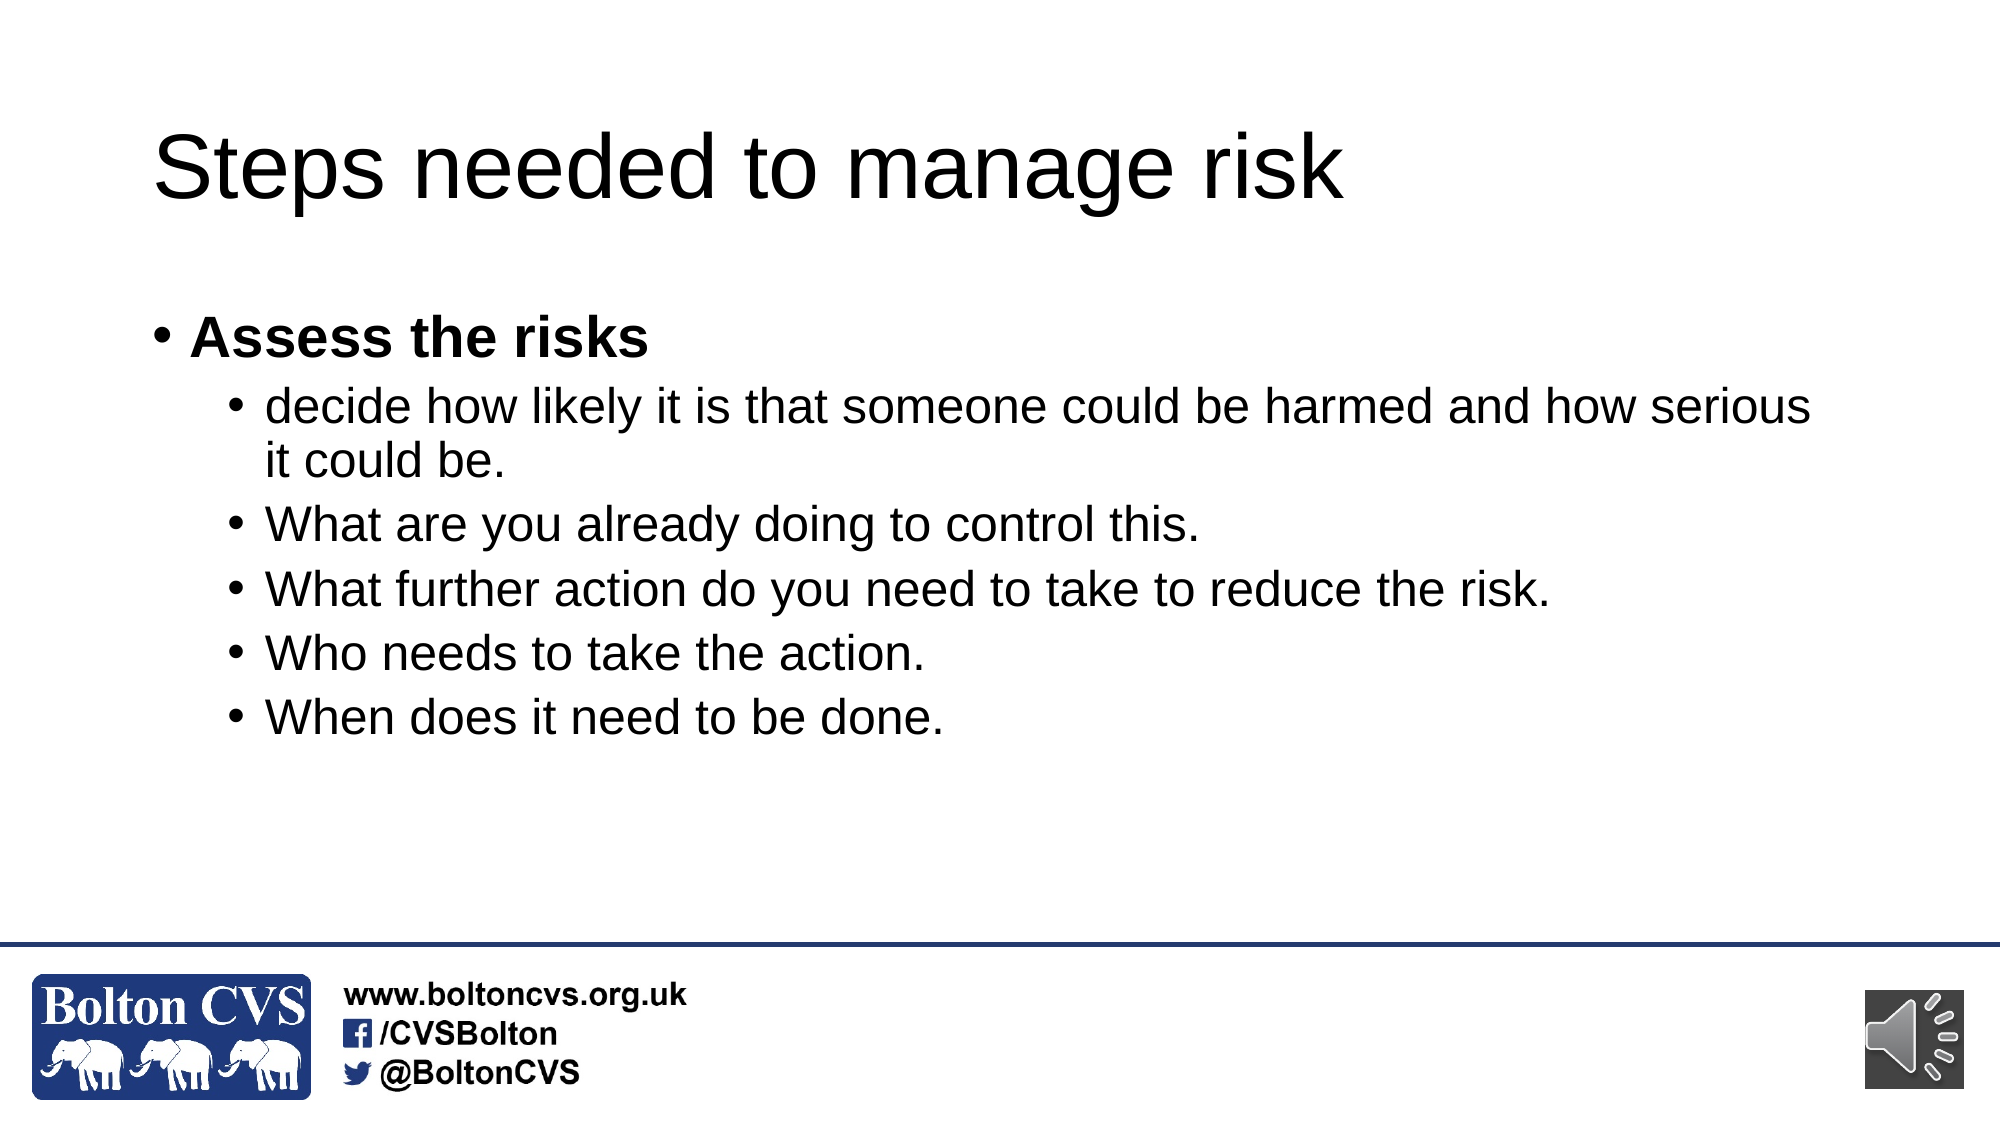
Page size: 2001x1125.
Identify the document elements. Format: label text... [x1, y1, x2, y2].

picture [1864, 989, 1965, 1090]
title Steps needed to manage risk [137, 59, 1863, 278]
picture [32, 974, 311, 1100]
picture [343, 969, 809, 1104]
list Assess the risks decide how likely it is that someone could be harmed and how serious it could be. What are you already doing to control this. What further action do you need to take to reduce the risk. Who needs to take the action. When does it need to be done. [137, 299, 1863, 923]
